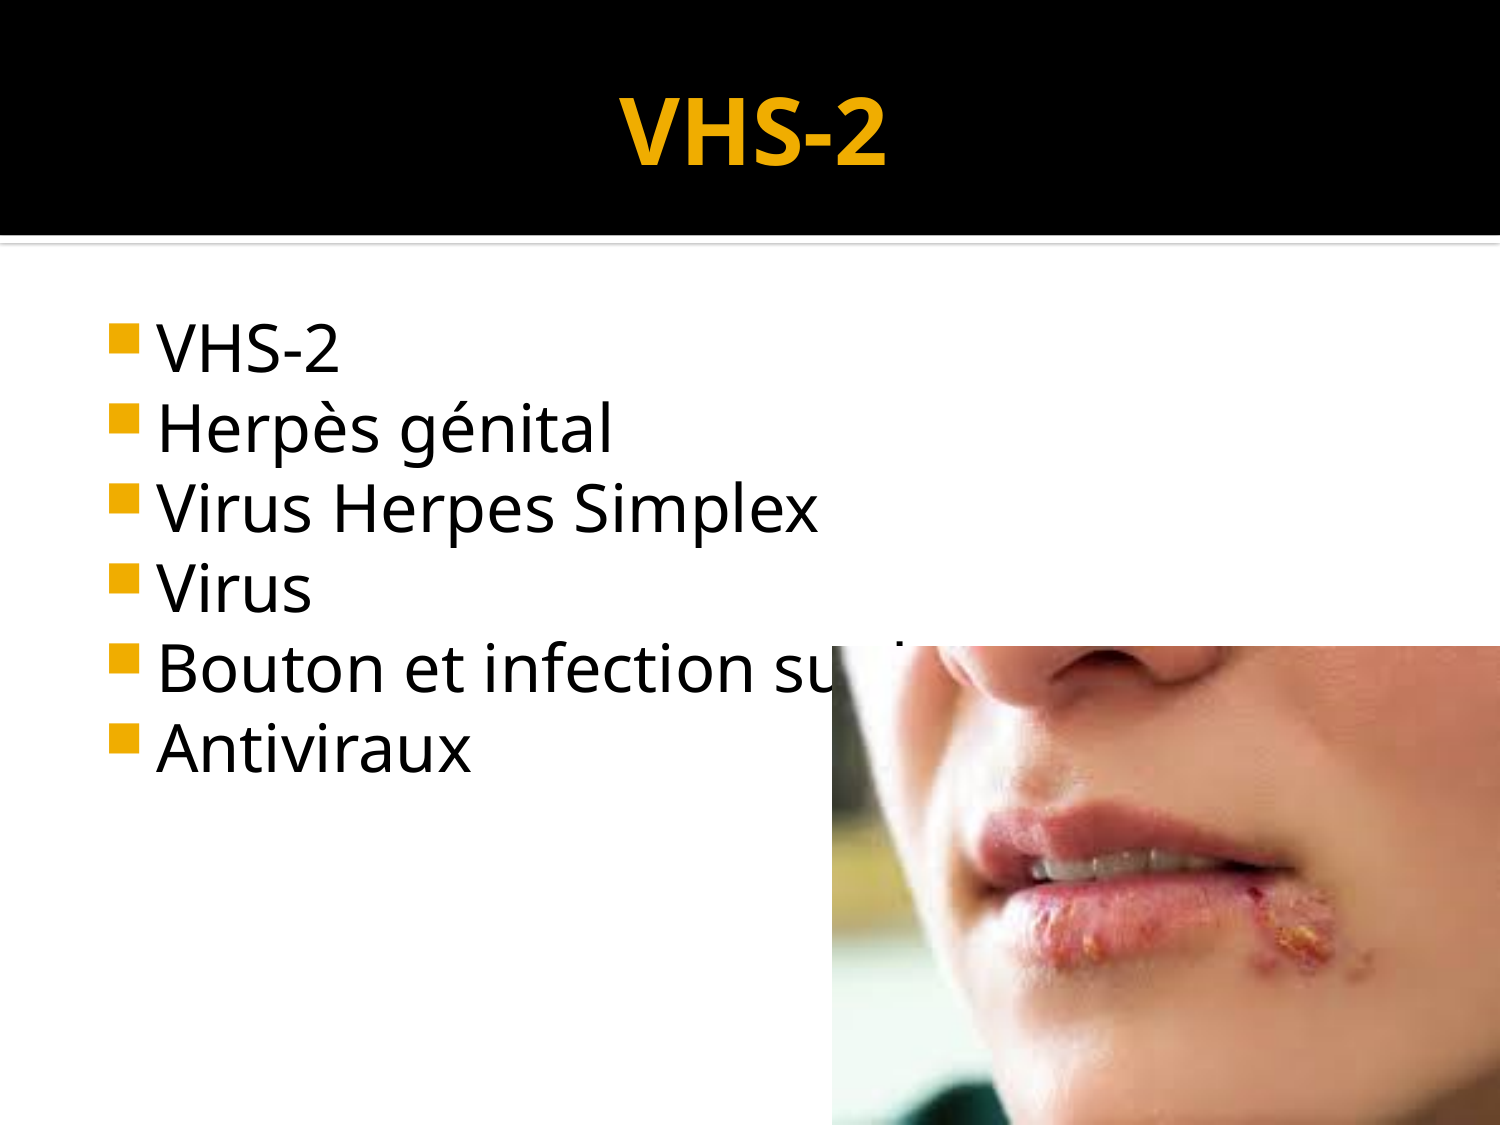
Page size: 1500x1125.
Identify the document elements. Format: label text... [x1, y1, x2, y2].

list VHS-2 Herpès génital Virus Herpes Simplex Virus Bouton et infection sur le corp Antiviraux [75, 291, 1425, 1050]
picture [832, 646, 1500, 1125]
title VHS-2 [75, 25, 1425, 231]
